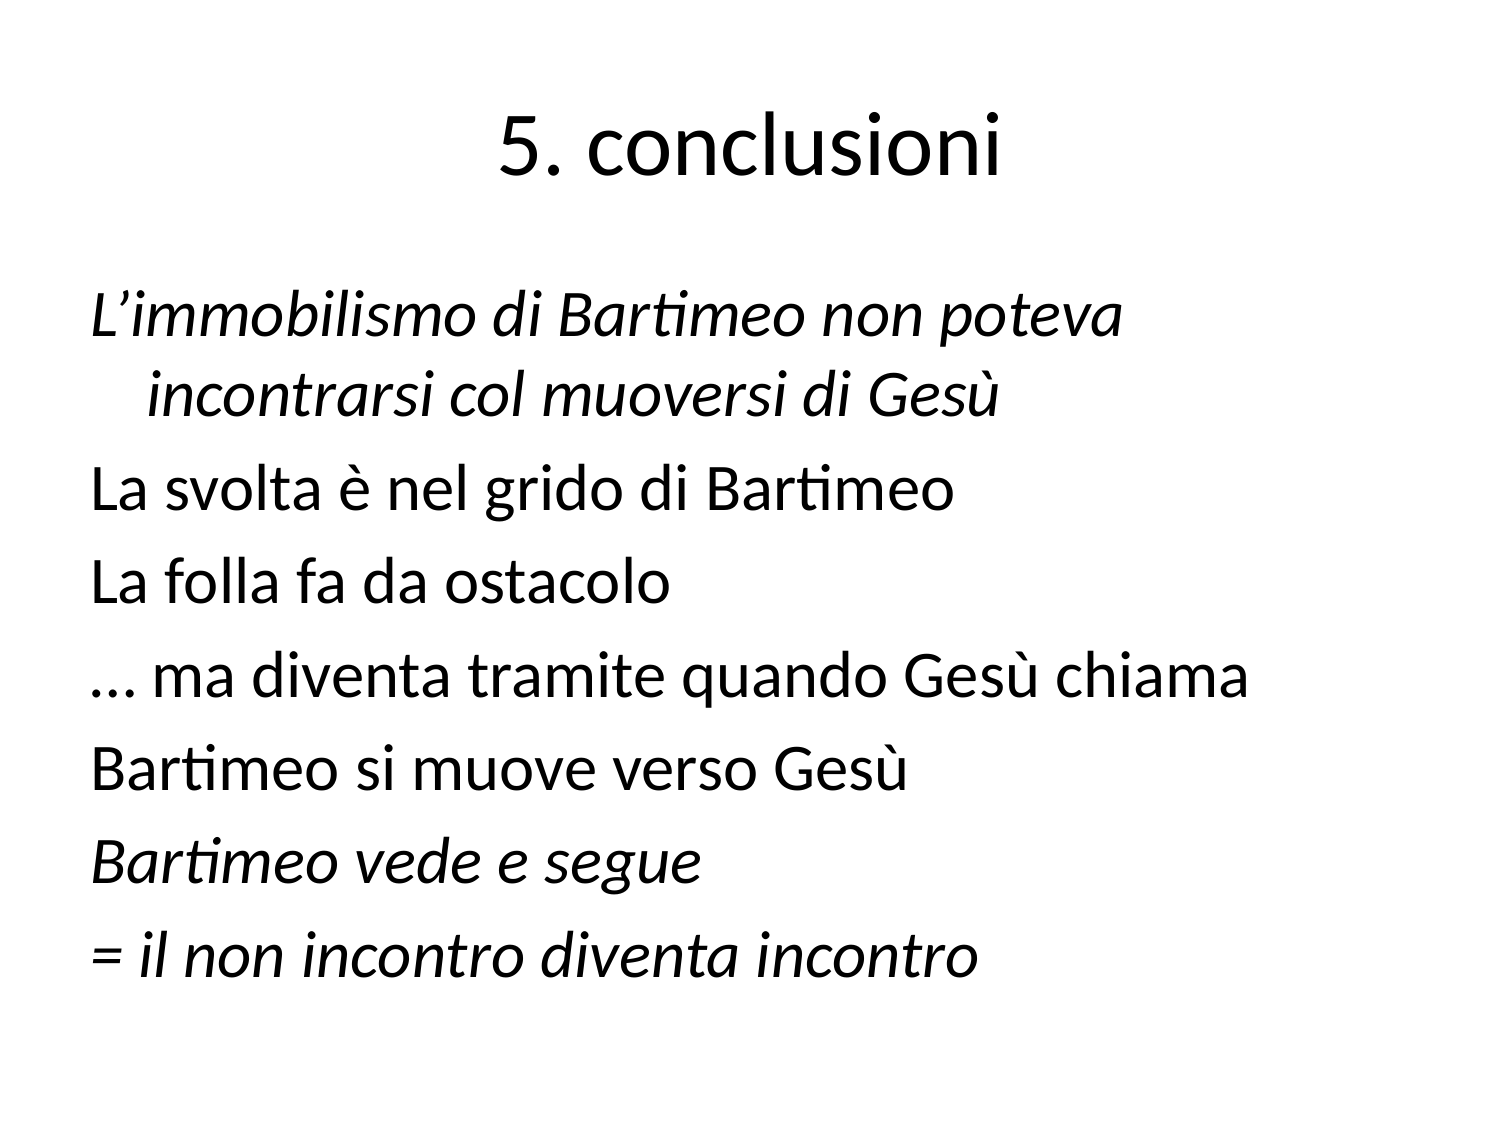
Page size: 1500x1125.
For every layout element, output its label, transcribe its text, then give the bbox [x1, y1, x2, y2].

list L’immobilismo di Bartimeo non poteva incontrarsi col muoversi di Gesù La svolta è nel grido di Bartimeo La folla fa da ostacolo … ma diventa tramite quando Gesù chiama Bartimeo si muove verso Gesù Bartimeo vede e segue = il non incontro diventa incontro [75, 262, 1425, 1005]
title 5. conclusioni [75, 45, 1425, 233]
